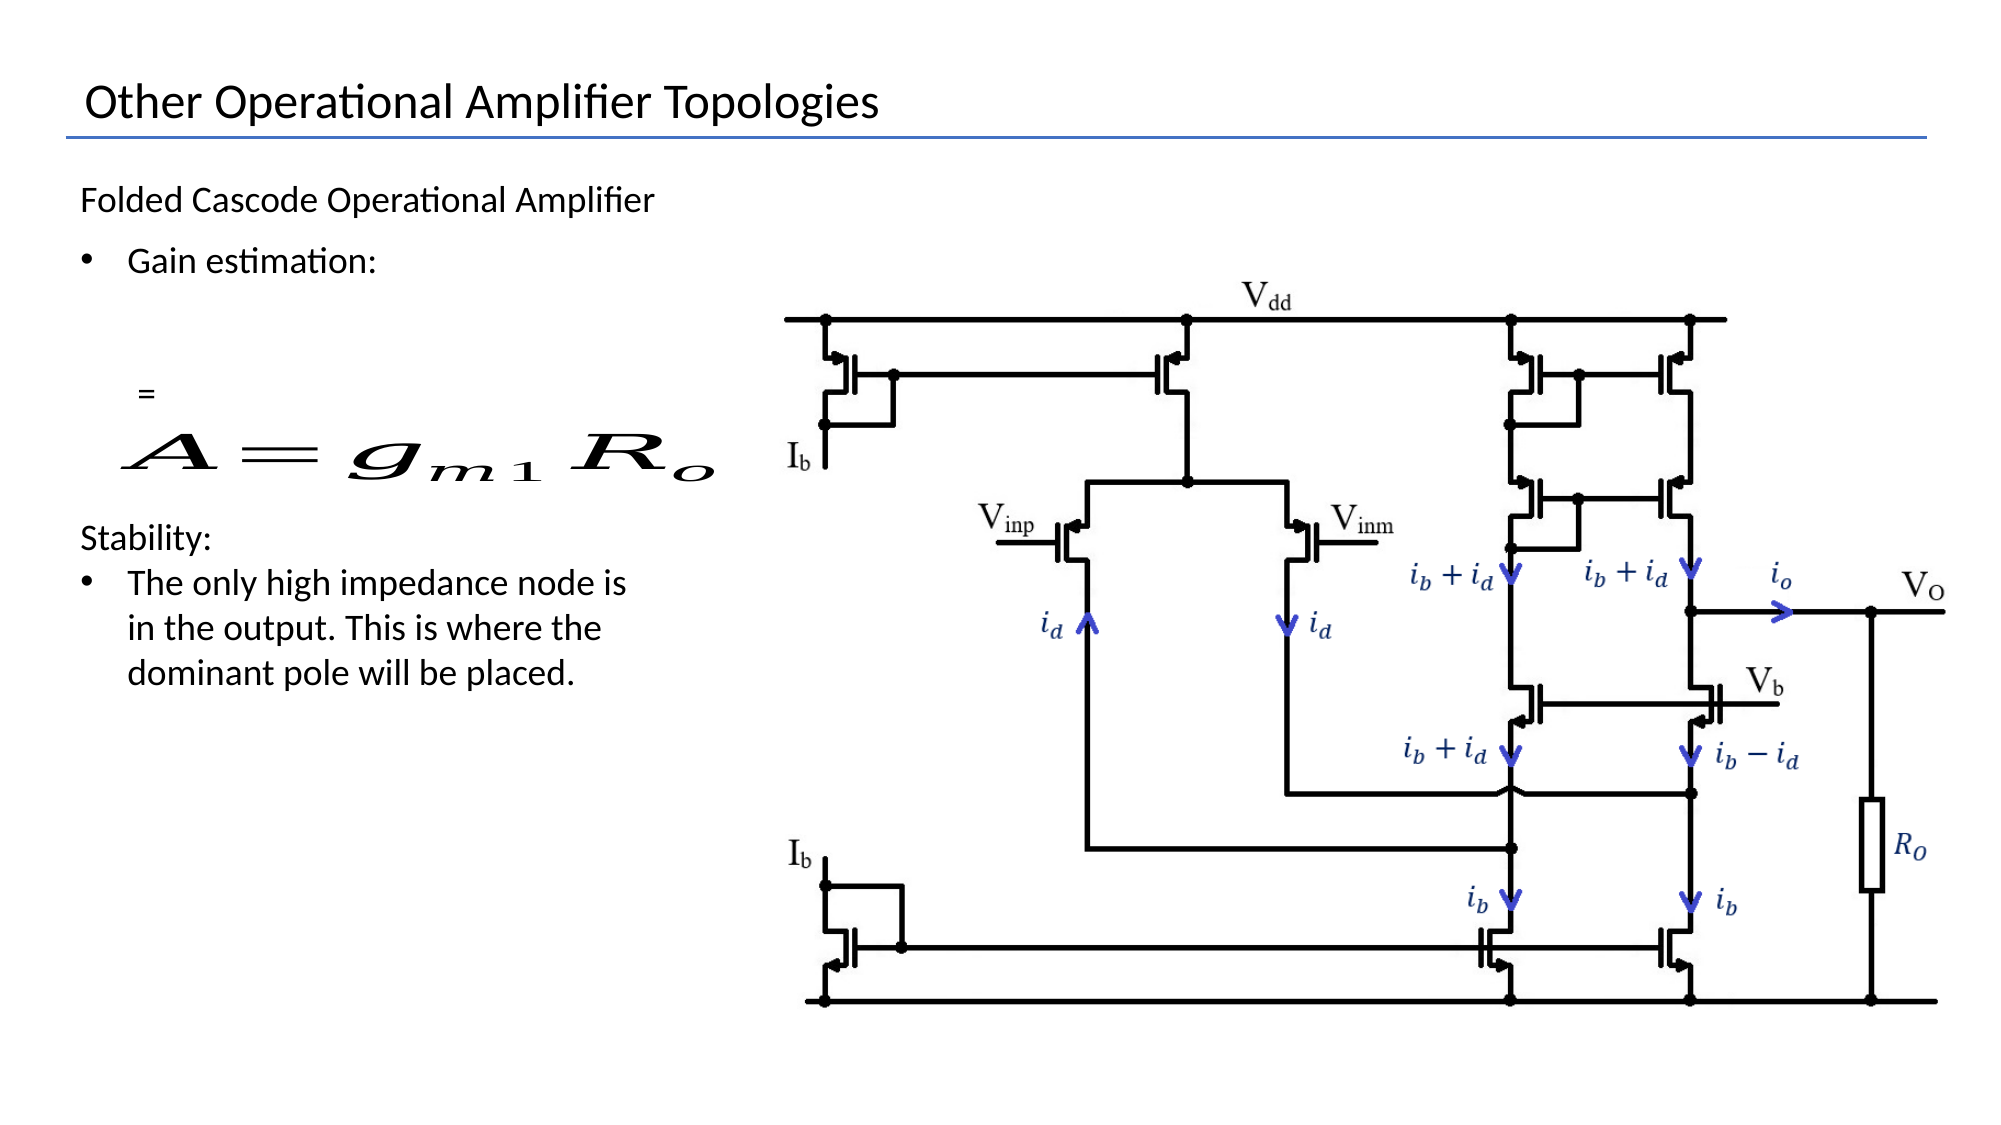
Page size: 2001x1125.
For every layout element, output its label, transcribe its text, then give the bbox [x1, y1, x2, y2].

text_box Stability: The only high impedance node is in the output. This is where the dominant pole will be placed. [65, 505, 654, 701]
text_box Gain estimation: [65, 228, 654, 289]
text_box Folded Cascode Operational Amplifier [65, 167, 1491, 228]
text_box Other Operational Amplifier Topologies [69, 61, 896, 137]
picture [770, 272, 1962, 1034]
